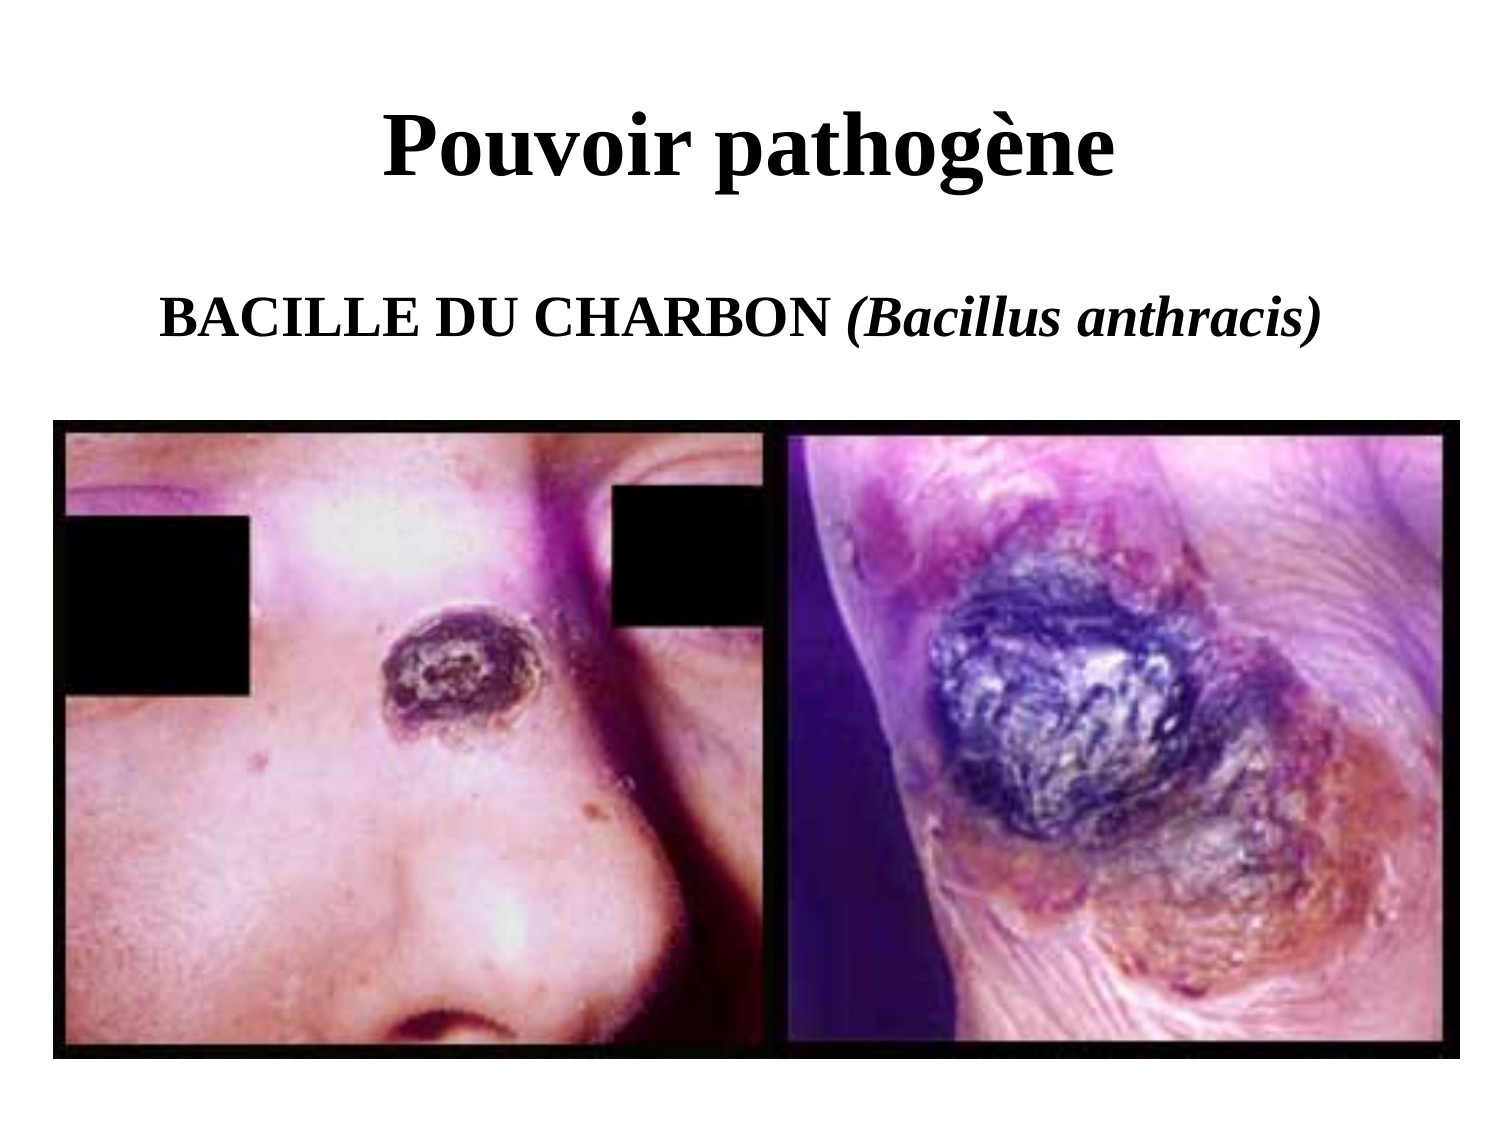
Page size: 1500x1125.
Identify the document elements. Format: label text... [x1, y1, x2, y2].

picture [52, 420, 1460, 1059]
title Pouvoir pathogène [75, 45, 1425, 233]
list BACILLE DU CHARBON (Bacillus anthracis) [75, 262, 1425, 419]
